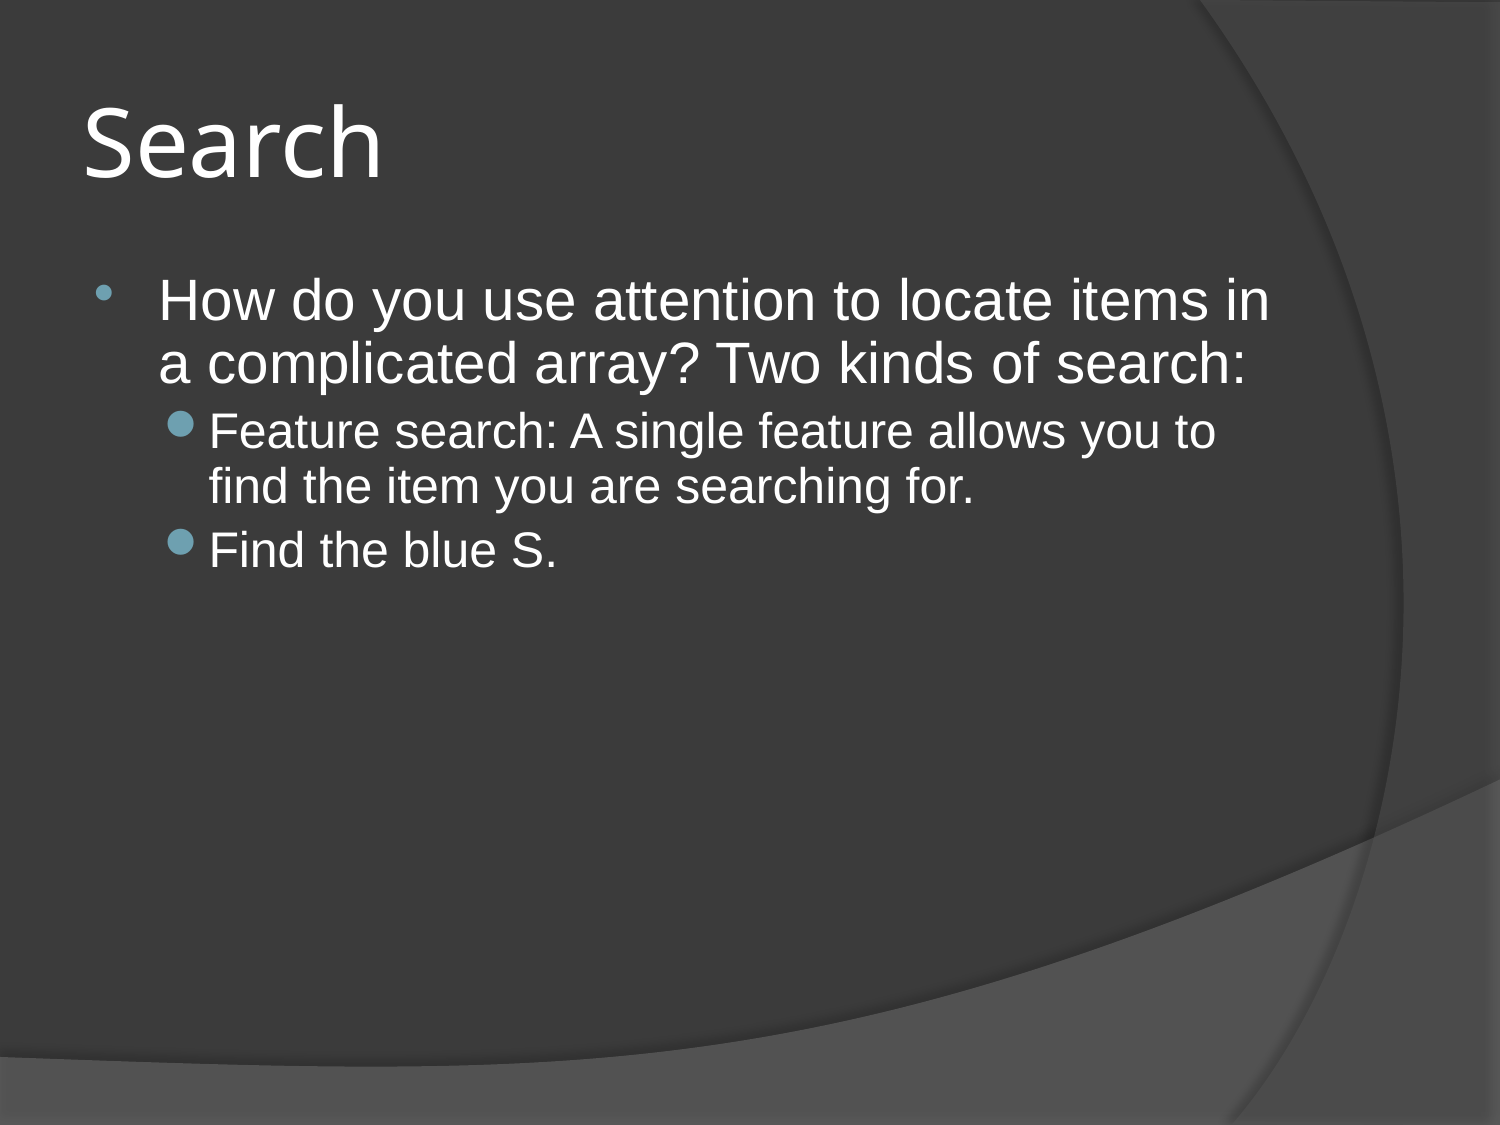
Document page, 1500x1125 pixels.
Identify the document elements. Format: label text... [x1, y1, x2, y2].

list How do you use attention to locate items in a complicated array? Two kinds of search: Feature search: A single feature allows you to find the item you are searching for. Find the blue S. [75, 262, 1300, 1005]
title Search [75, 45, 1300, 233]
